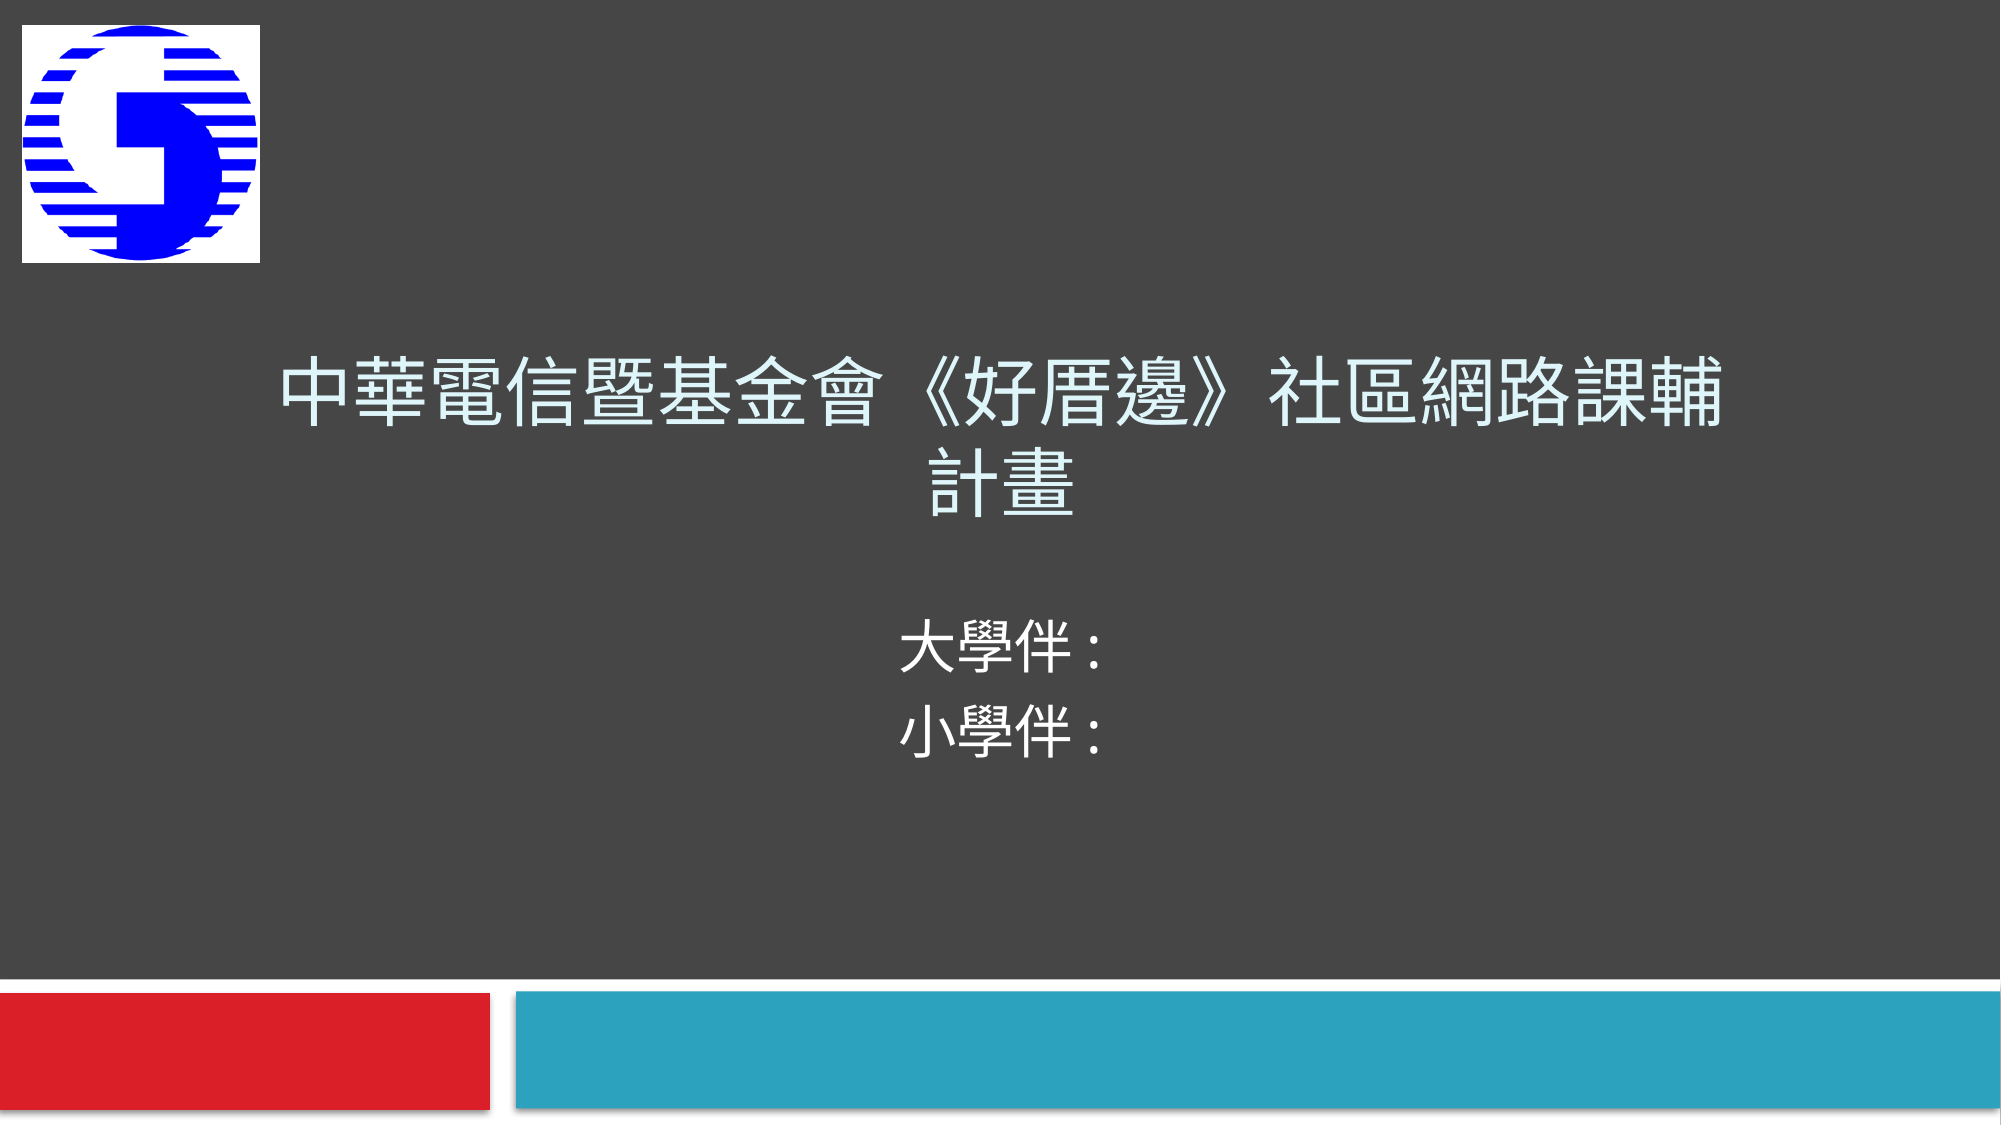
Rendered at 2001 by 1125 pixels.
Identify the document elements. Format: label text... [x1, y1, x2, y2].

picture [22, 25, 260, 263]
title 中華電信暨基金會《好厝邊》社區網路課輔計畫 [256, 335, 1745, 534]
subtitle 大學伴: 小學伴: [256, 534, 1745, 926]
